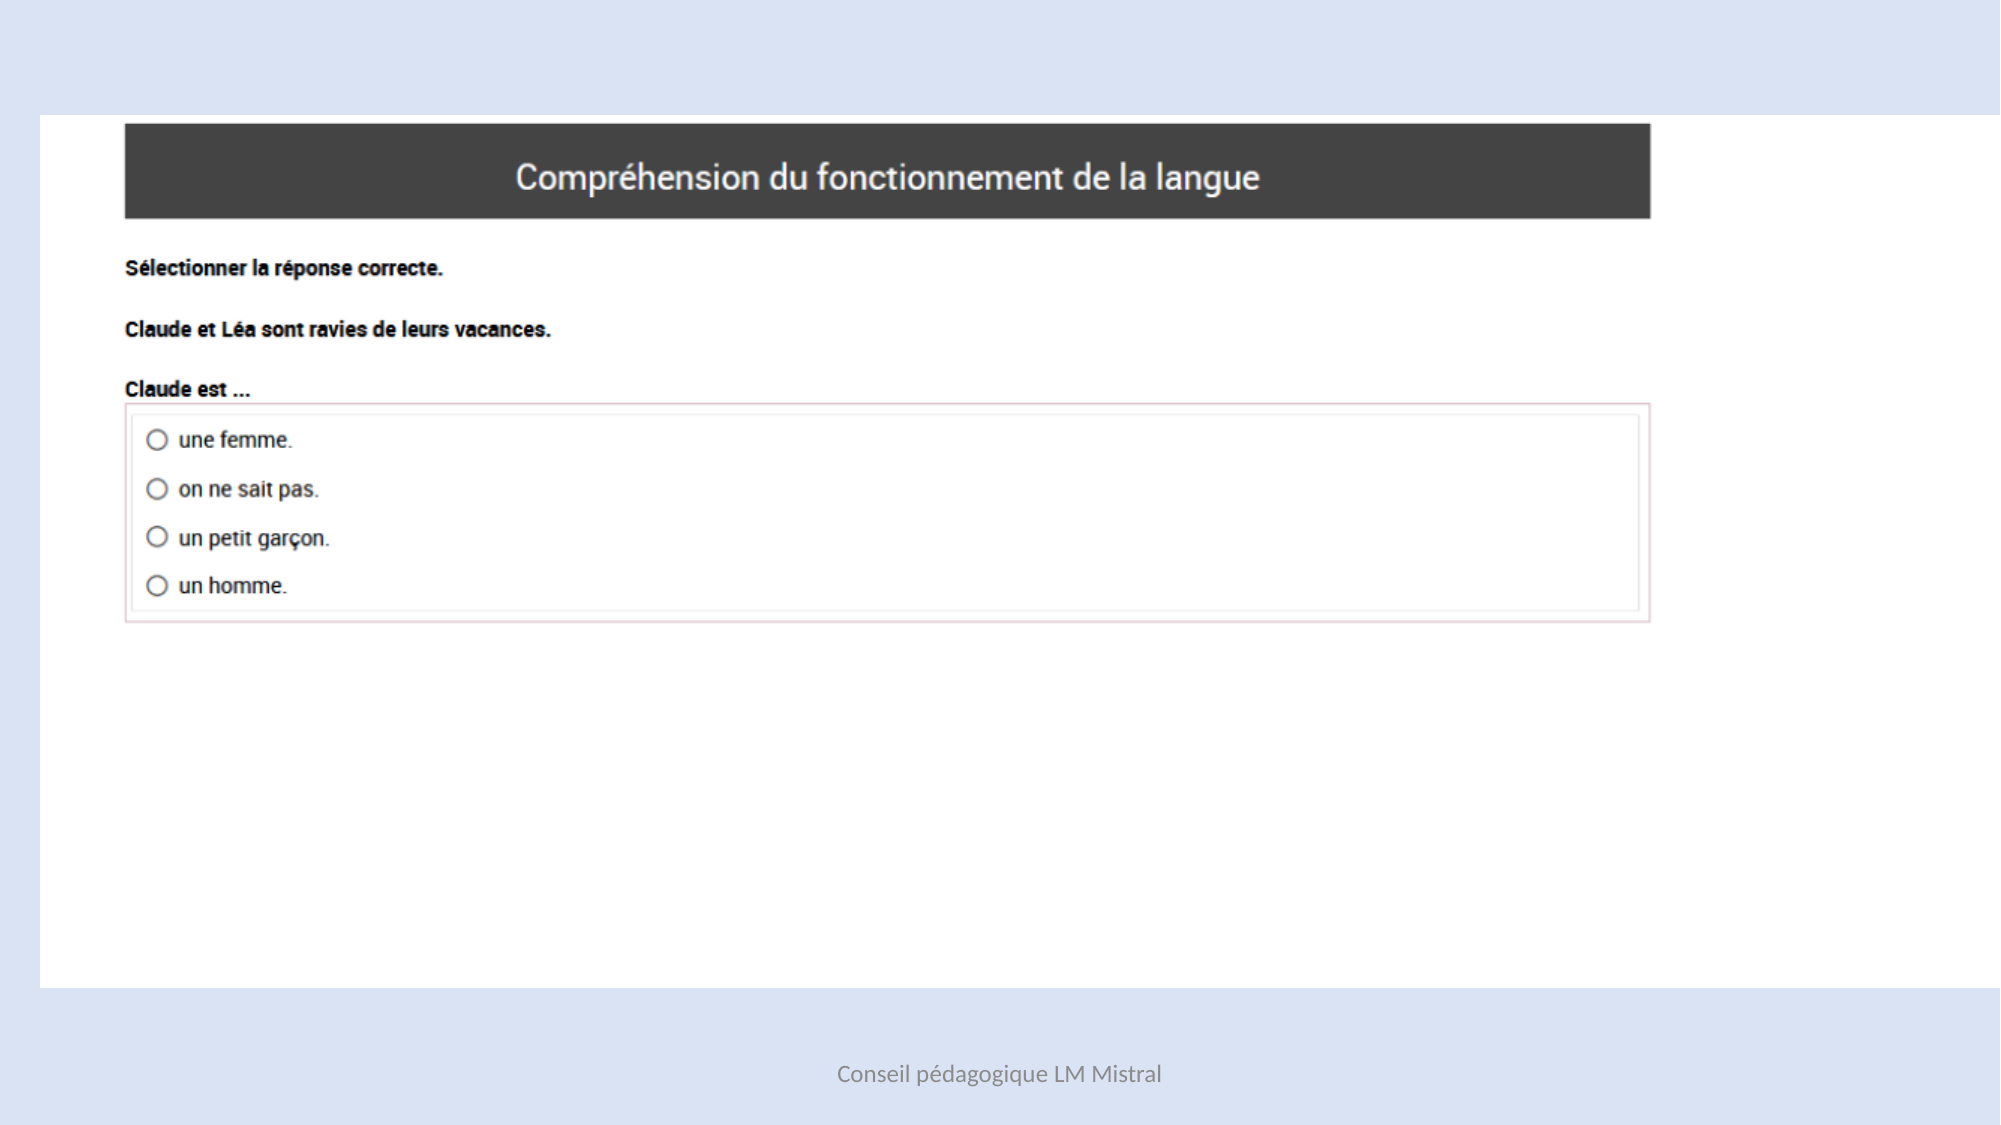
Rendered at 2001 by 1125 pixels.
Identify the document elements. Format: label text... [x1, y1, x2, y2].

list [40, 115, 2000, 988]
footer Conseil pédagogique LM Mistral [662, 1042, 1338, 1103]
